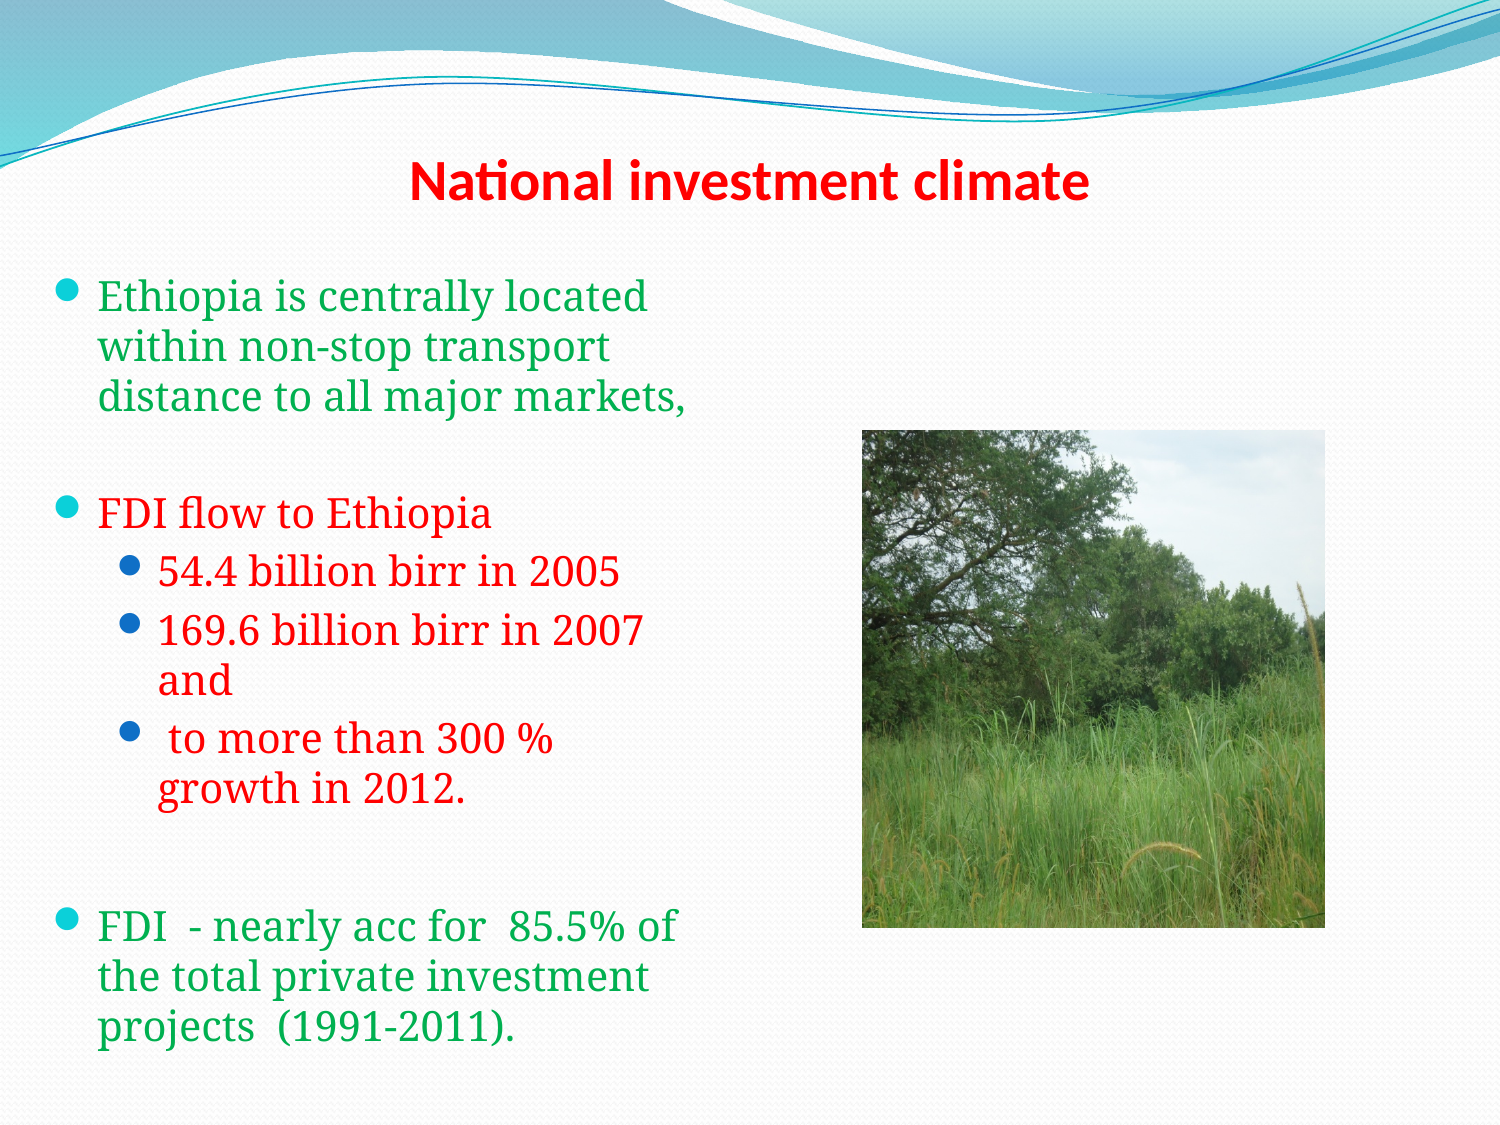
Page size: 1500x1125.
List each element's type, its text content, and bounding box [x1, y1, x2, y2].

title National investment climate [75, 115, 1425, 213]
list Ethiopia is centrally located within non-stop transport distance to all major markets, FDI flow to Ethiopia 54.4 billion birr in 2005 169.6 billion birr in 2007 and to more than 300 % growth in 2012. FDI - nearly acc for 85.5% of the total private investment projects (1991-2011). [37, 262, 713, 1050]
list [862, 430, 1326, 928]
